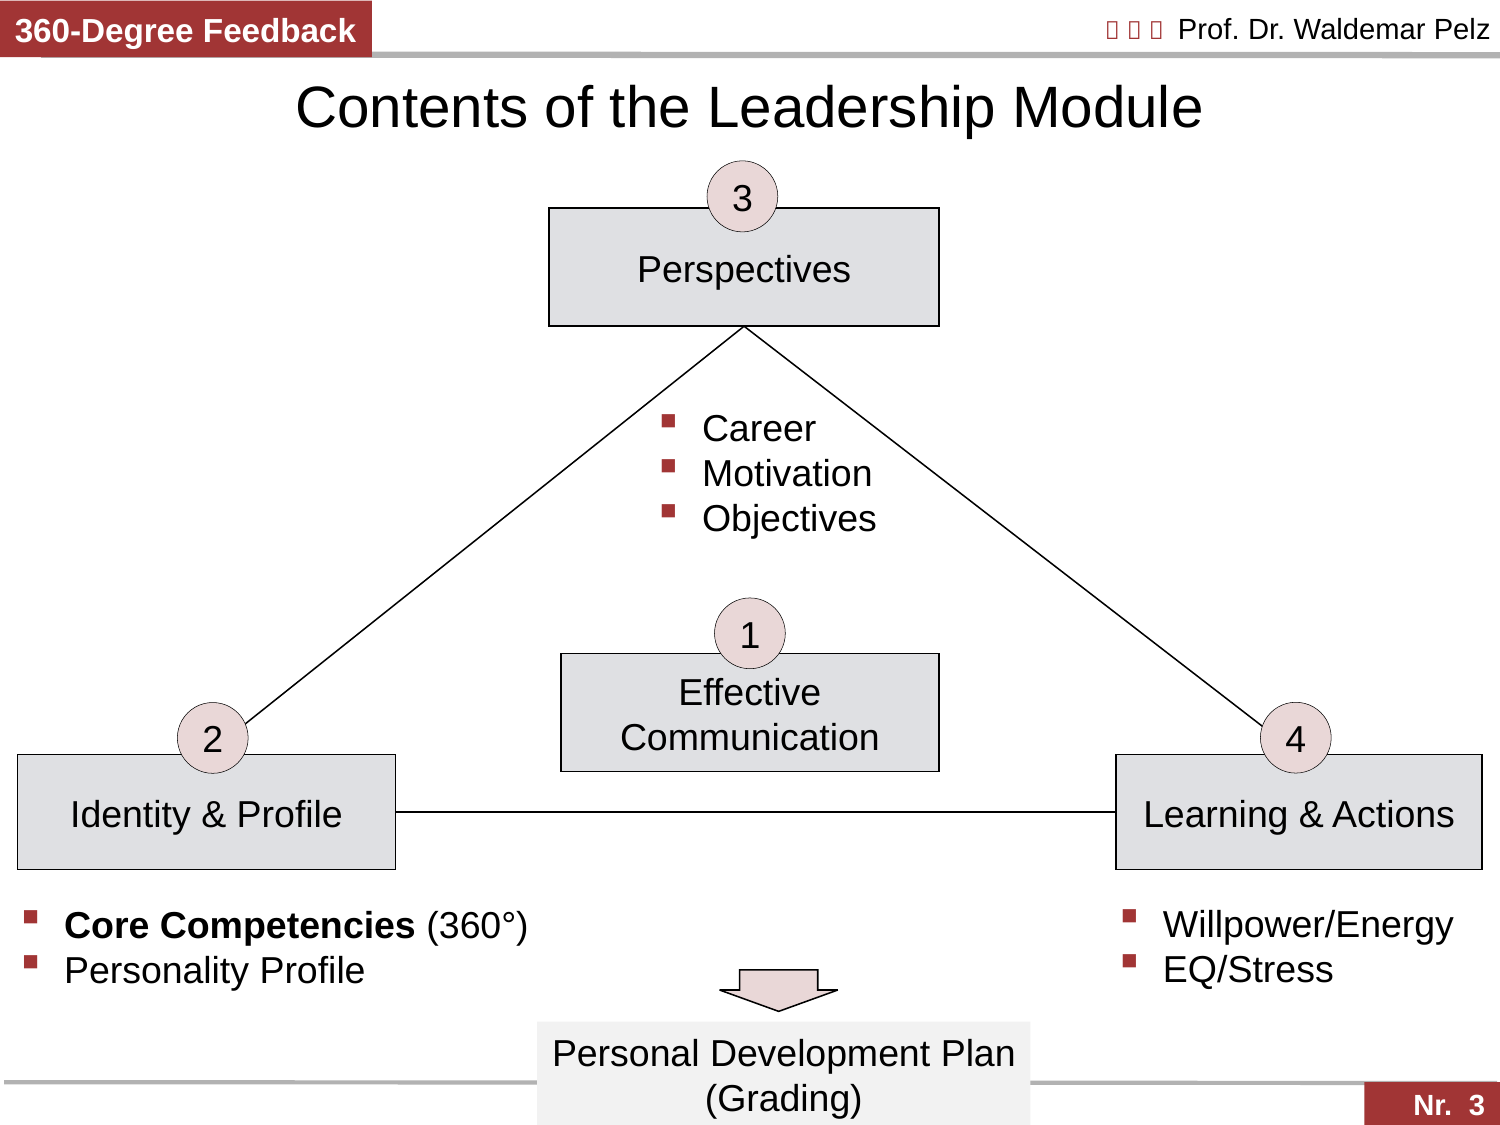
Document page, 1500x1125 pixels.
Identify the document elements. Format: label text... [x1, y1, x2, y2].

text_box [719, 969, 838, 1012]
text_box Core Competencies (360°) Personality Profile [5, 893, 585, 998]
text_box Personal Development Plan (Grading) [537, 1021, 1031, 1125]
text_box Identity & Profile [17, 754, 396, 870]
text_box Perspectives [549, 207, 939, 324]
text_box Learning & Actions [1116, 754, 1483, 870]
text_box 4 [1272, 703, 1332, 774]
text_box Willpower/Energy EQ/Stress [1104, 892, 1471, 997]
text_box Effective Communication [560, 764, 939, 772]
text_box 2 [177, 704, 237, 774]
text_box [206, 325, 742, 755]
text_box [744, 325, 1300, 755]
text_box 3 [707, 160, 778, 232]
slide_number Nr. 3 [1364, 1081, 1500, 1125]
title Contents of the Leadership Module [112, 66, 1388, 142]
